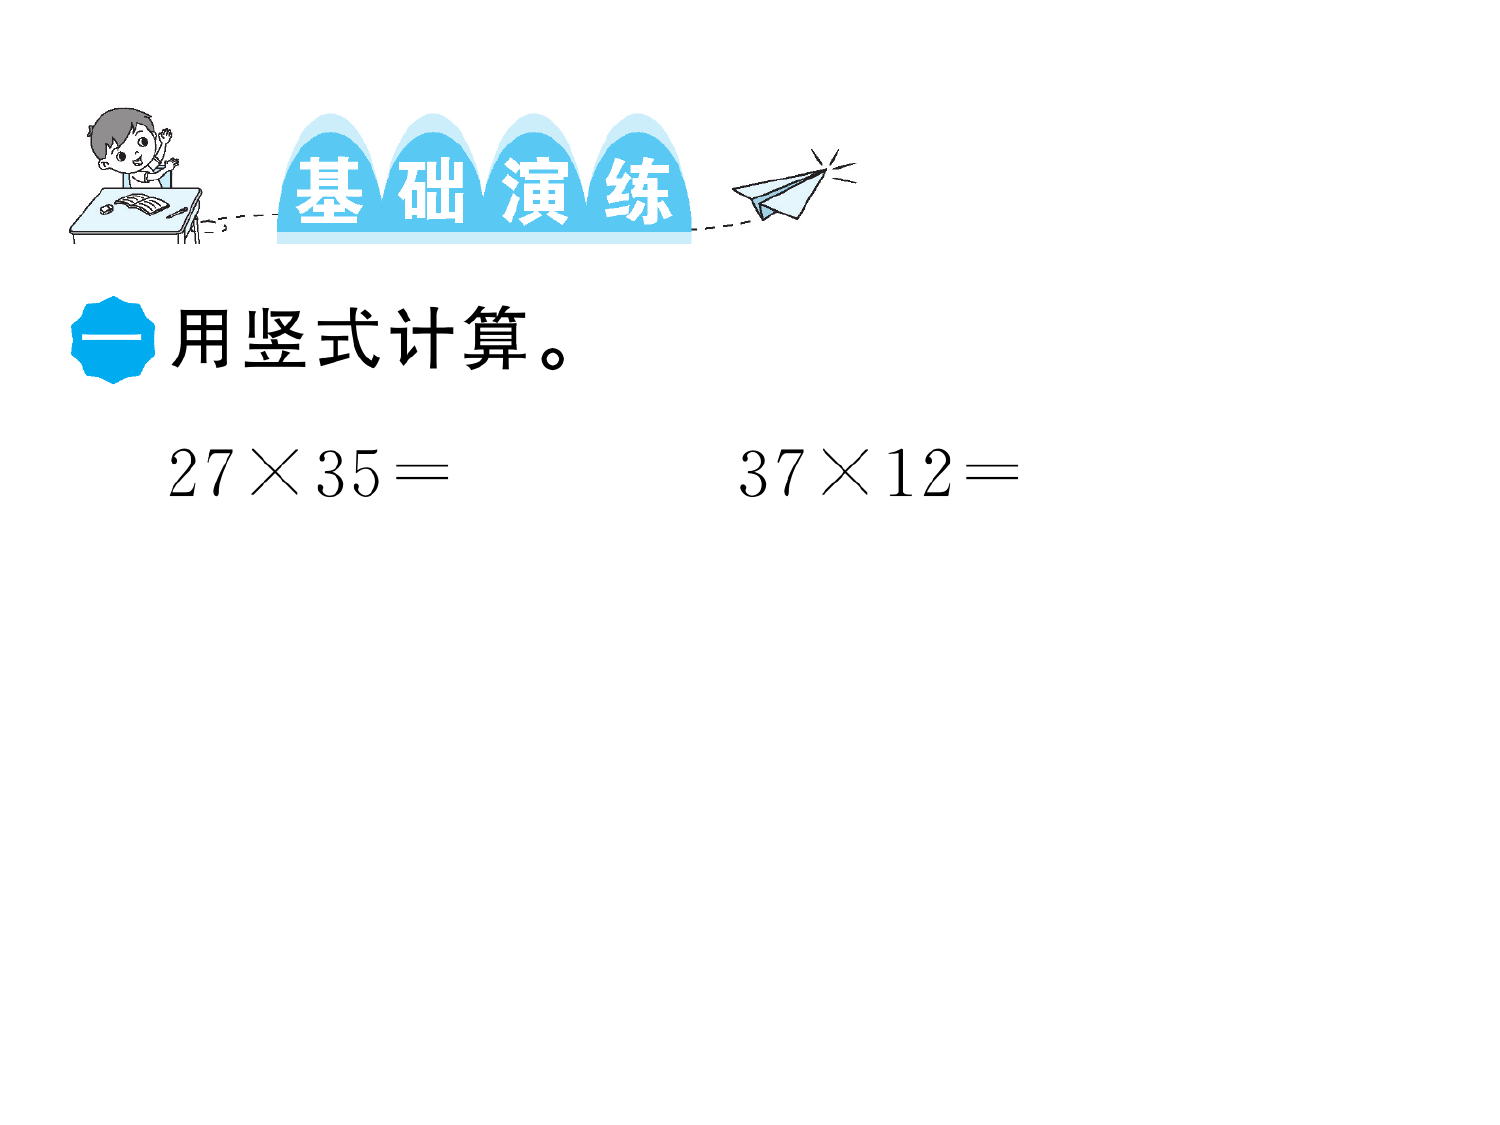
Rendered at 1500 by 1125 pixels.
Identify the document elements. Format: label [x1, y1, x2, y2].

picture [64, 89, 1367, 1035]
